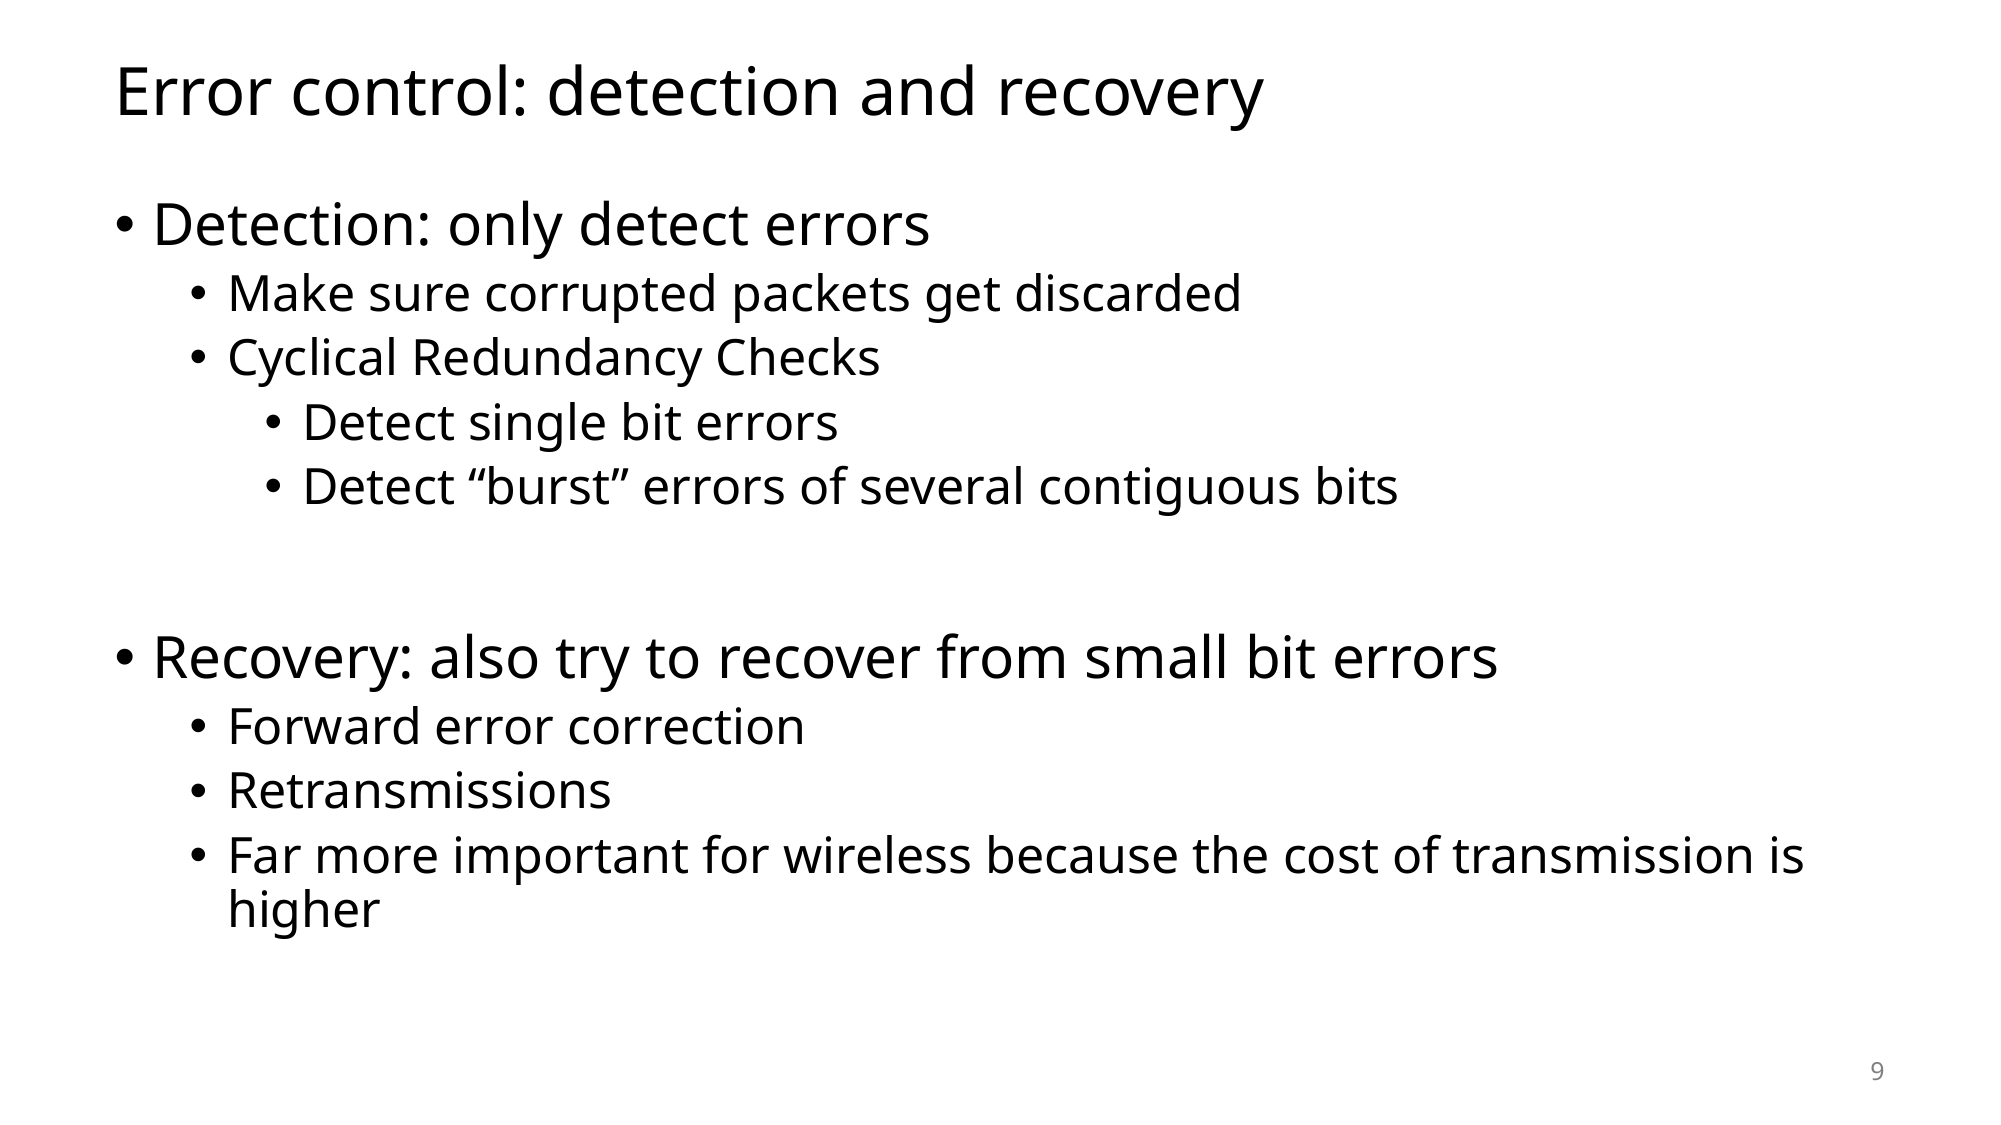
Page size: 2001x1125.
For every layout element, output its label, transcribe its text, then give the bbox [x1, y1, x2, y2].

slide_number 9 [1749, 1042, 1900, 1103]
list Detection: only detect errors Make sure corrupted packets get discarded Cyclical Redundancy Checks Detect single bit errors Detect “burst” errors of several contiguous bits Recovery: also try to recover from small bit errors Forward error correction Retransmissions Far more important for wireless because the cost of transmission is higher [99, 187, 1900, 1013]
title Error control: detection and recovery [99, 37, 1900, 150]
